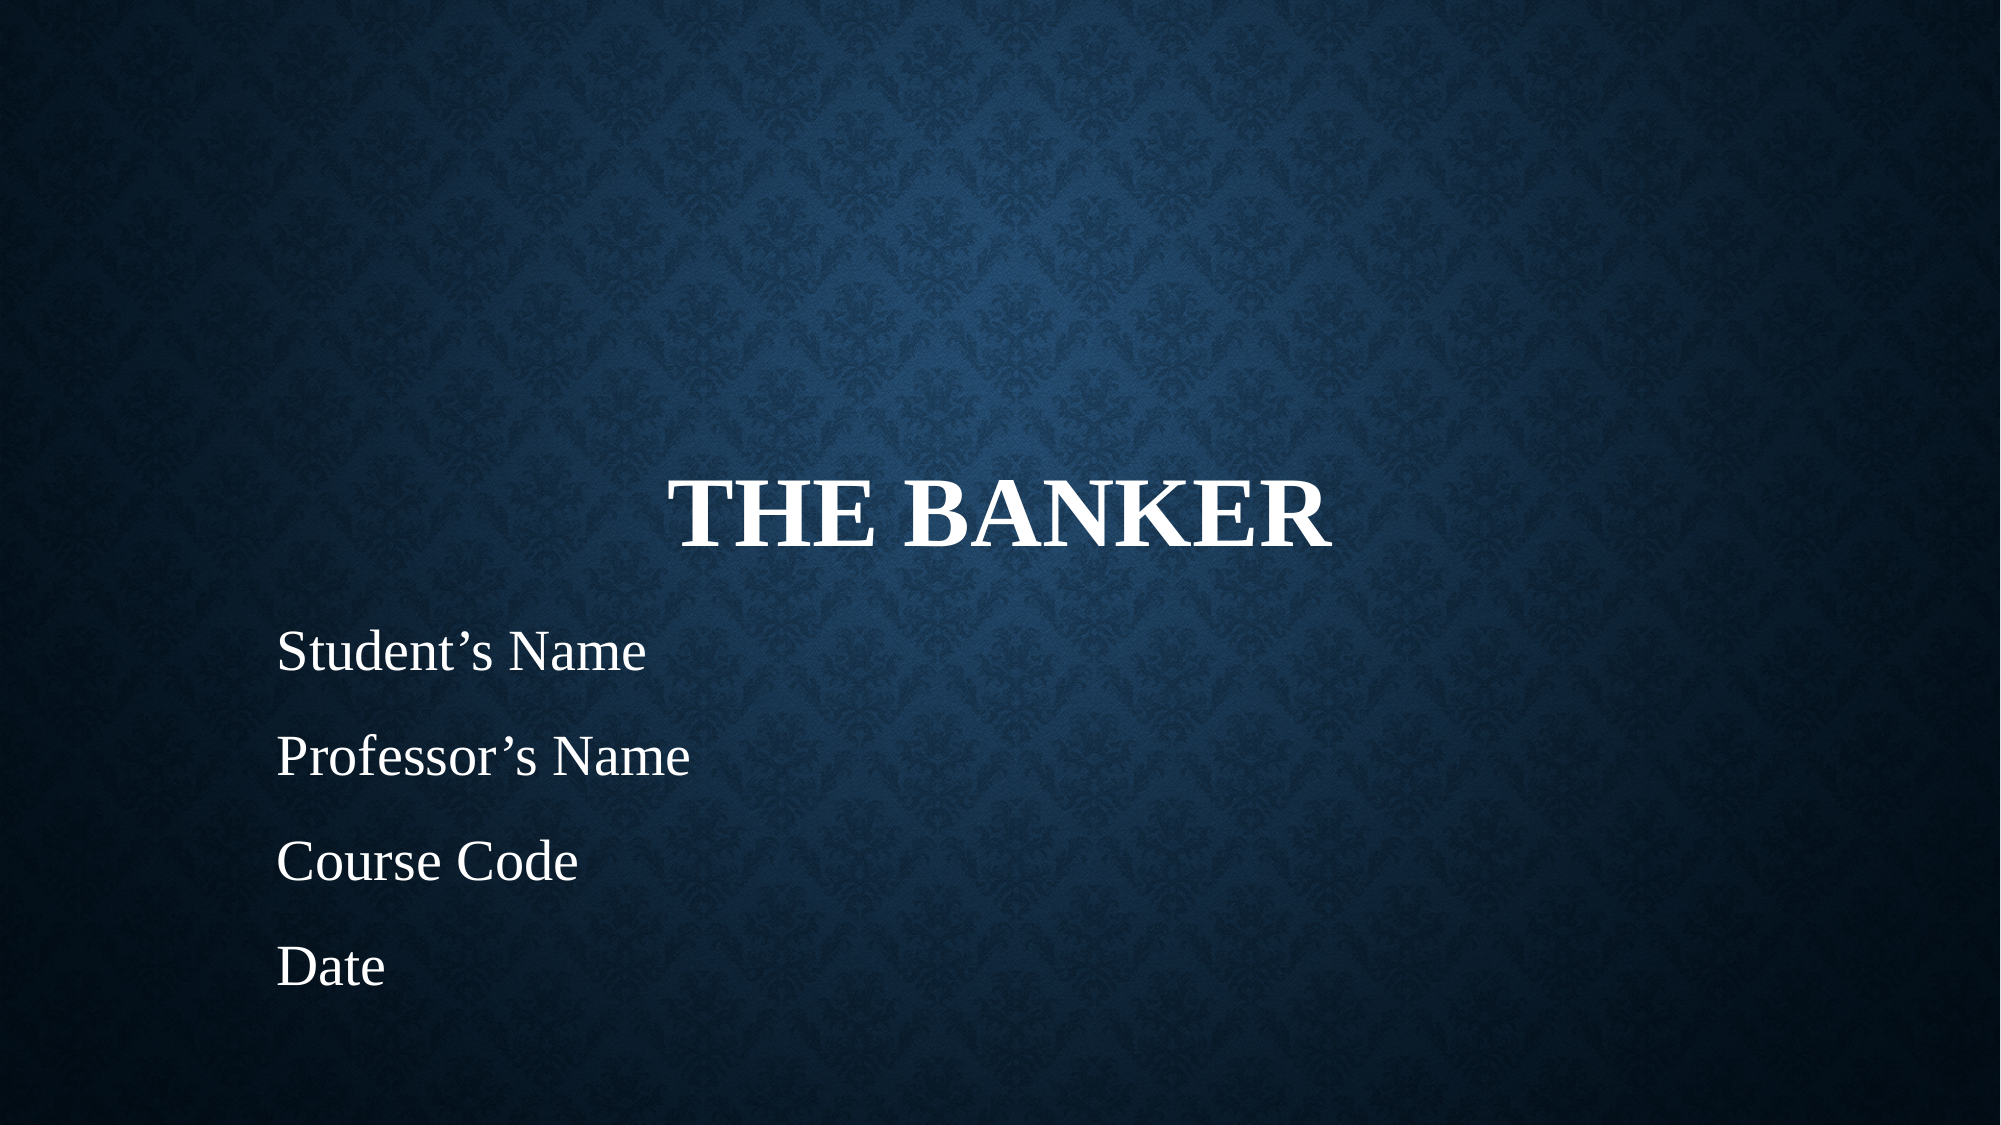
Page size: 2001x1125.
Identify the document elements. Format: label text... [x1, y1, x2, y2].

subtitle Student’s Name Professor’s Name Course Code Date [261, 590, 1739, 983]
picture [0, 0, 2001, 1125]
title THE BANKER [261, 184, 1739, 576]
